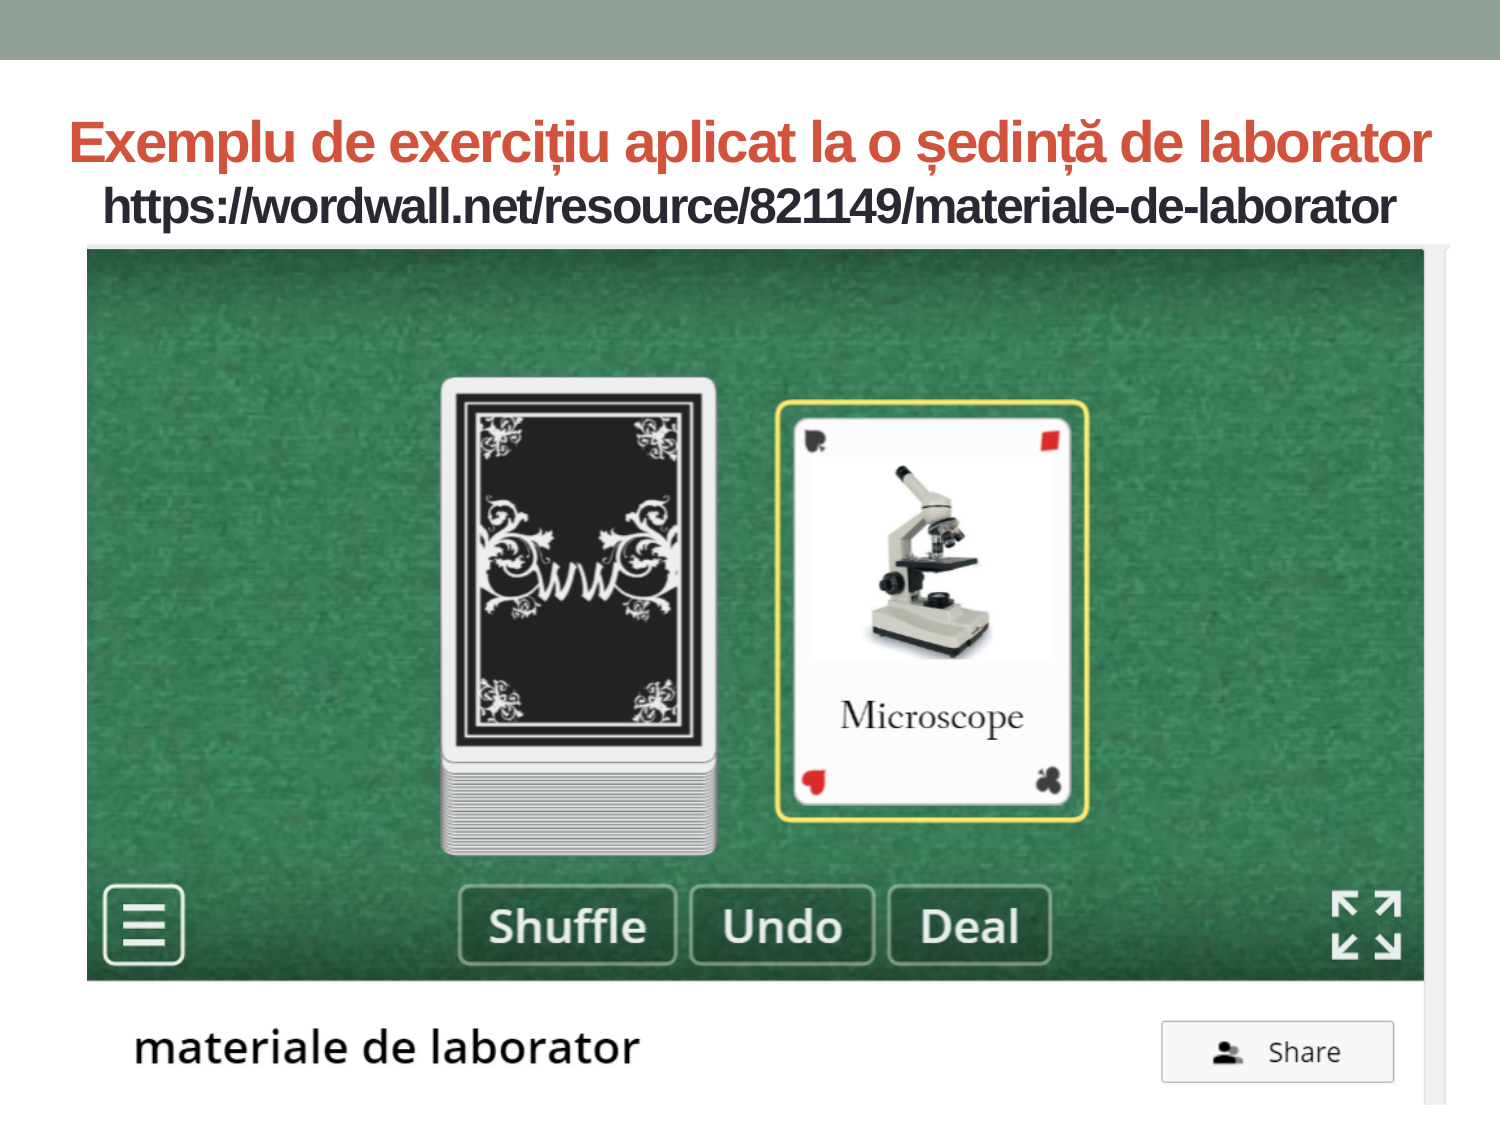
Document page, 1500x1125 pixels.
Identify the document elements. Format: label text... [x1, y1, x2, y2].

title Exemplu de exercițiu aplicat la o ședință de laborator https://wordwall.net/resource/821149/materiale-de-laborator [0, 87, 1500, 250]
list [87, 243, 1451, 1105]
